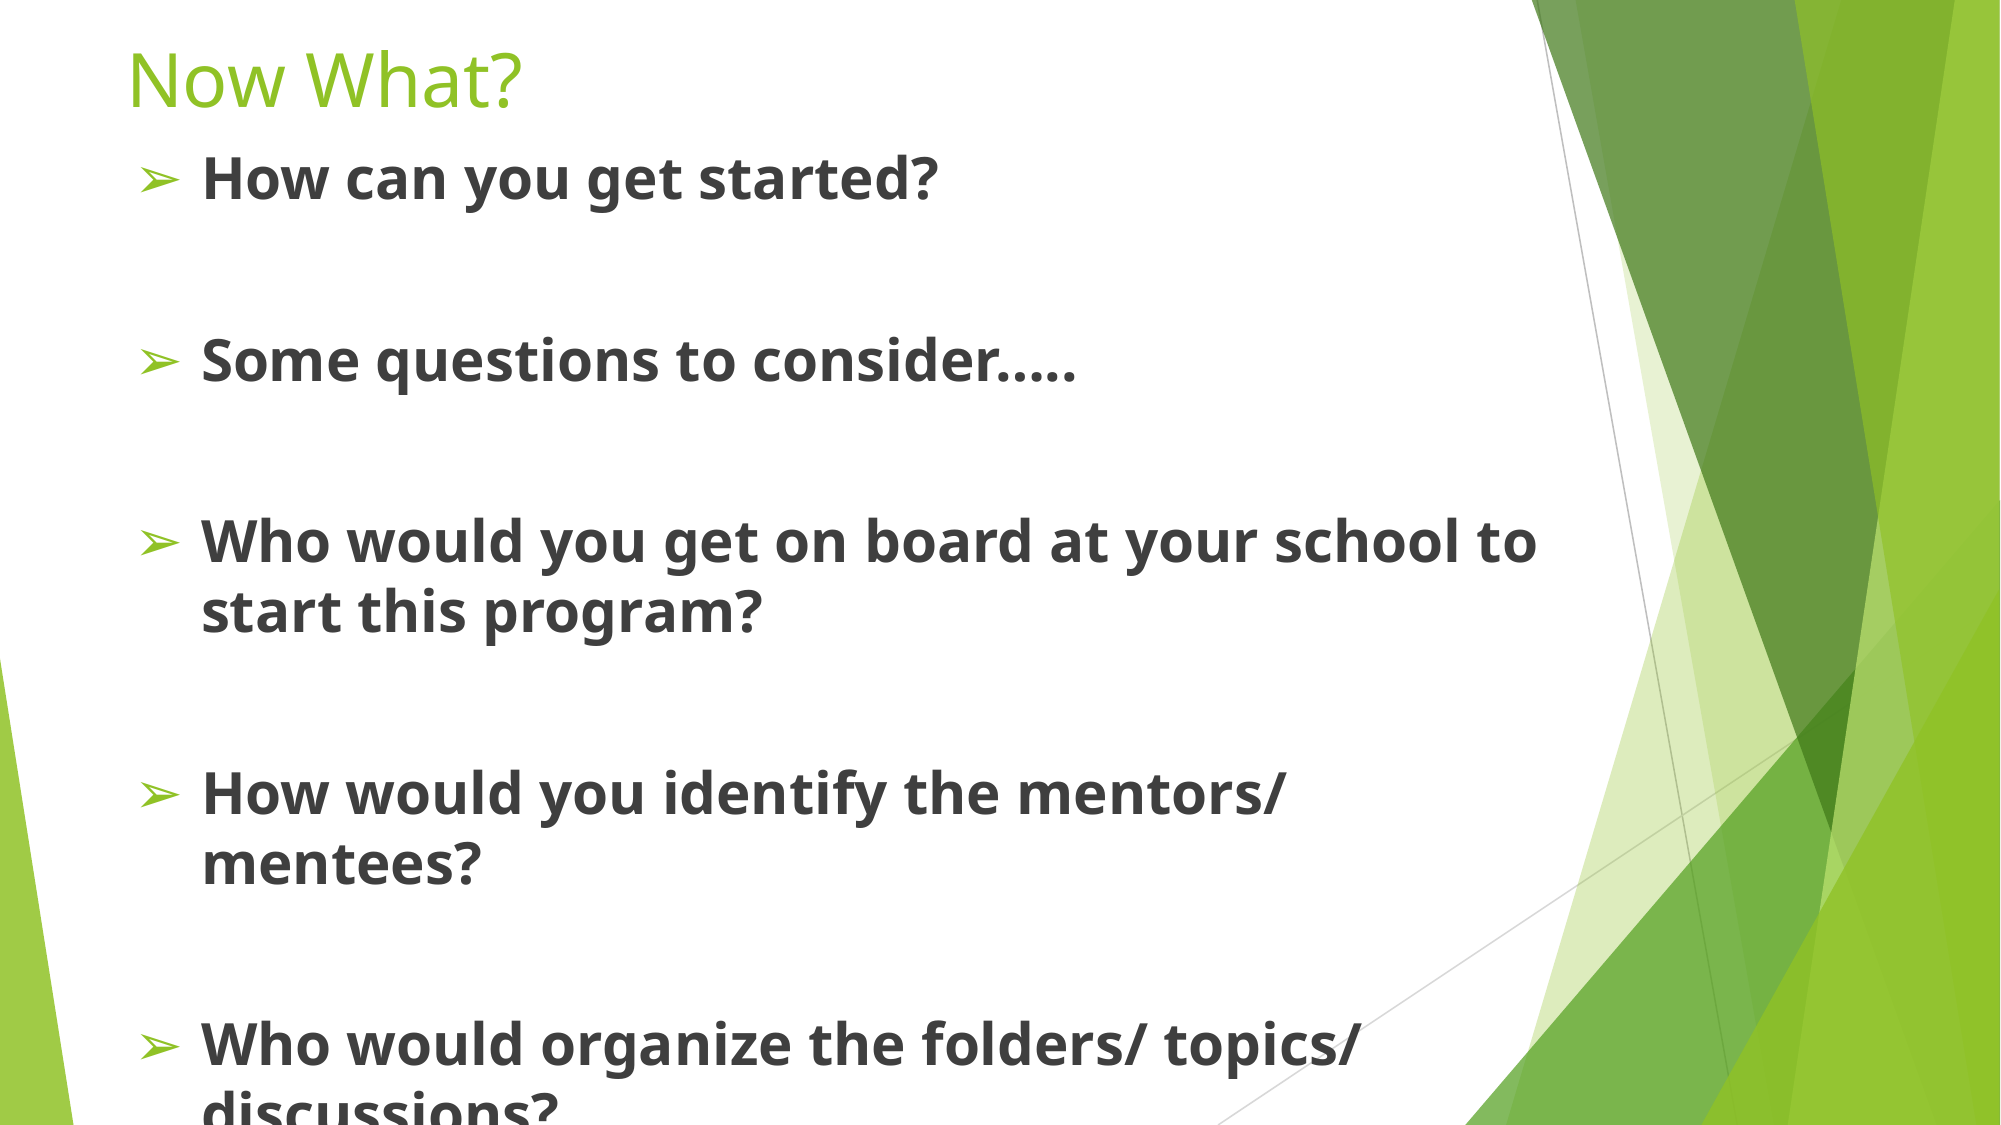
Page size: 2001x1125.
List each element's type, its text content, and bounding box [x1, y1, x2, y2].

title Now What? [111, 25, 1522, 133]
list How can you get started? Some questions to consider….. Who would you get on board at your school to start this program? How would you identify the mentors/ mentees? Who would organize the folders/ topics/ discussions? Build a timeline of start date. Start small and build from there [111, 133, 1561, 1106]
